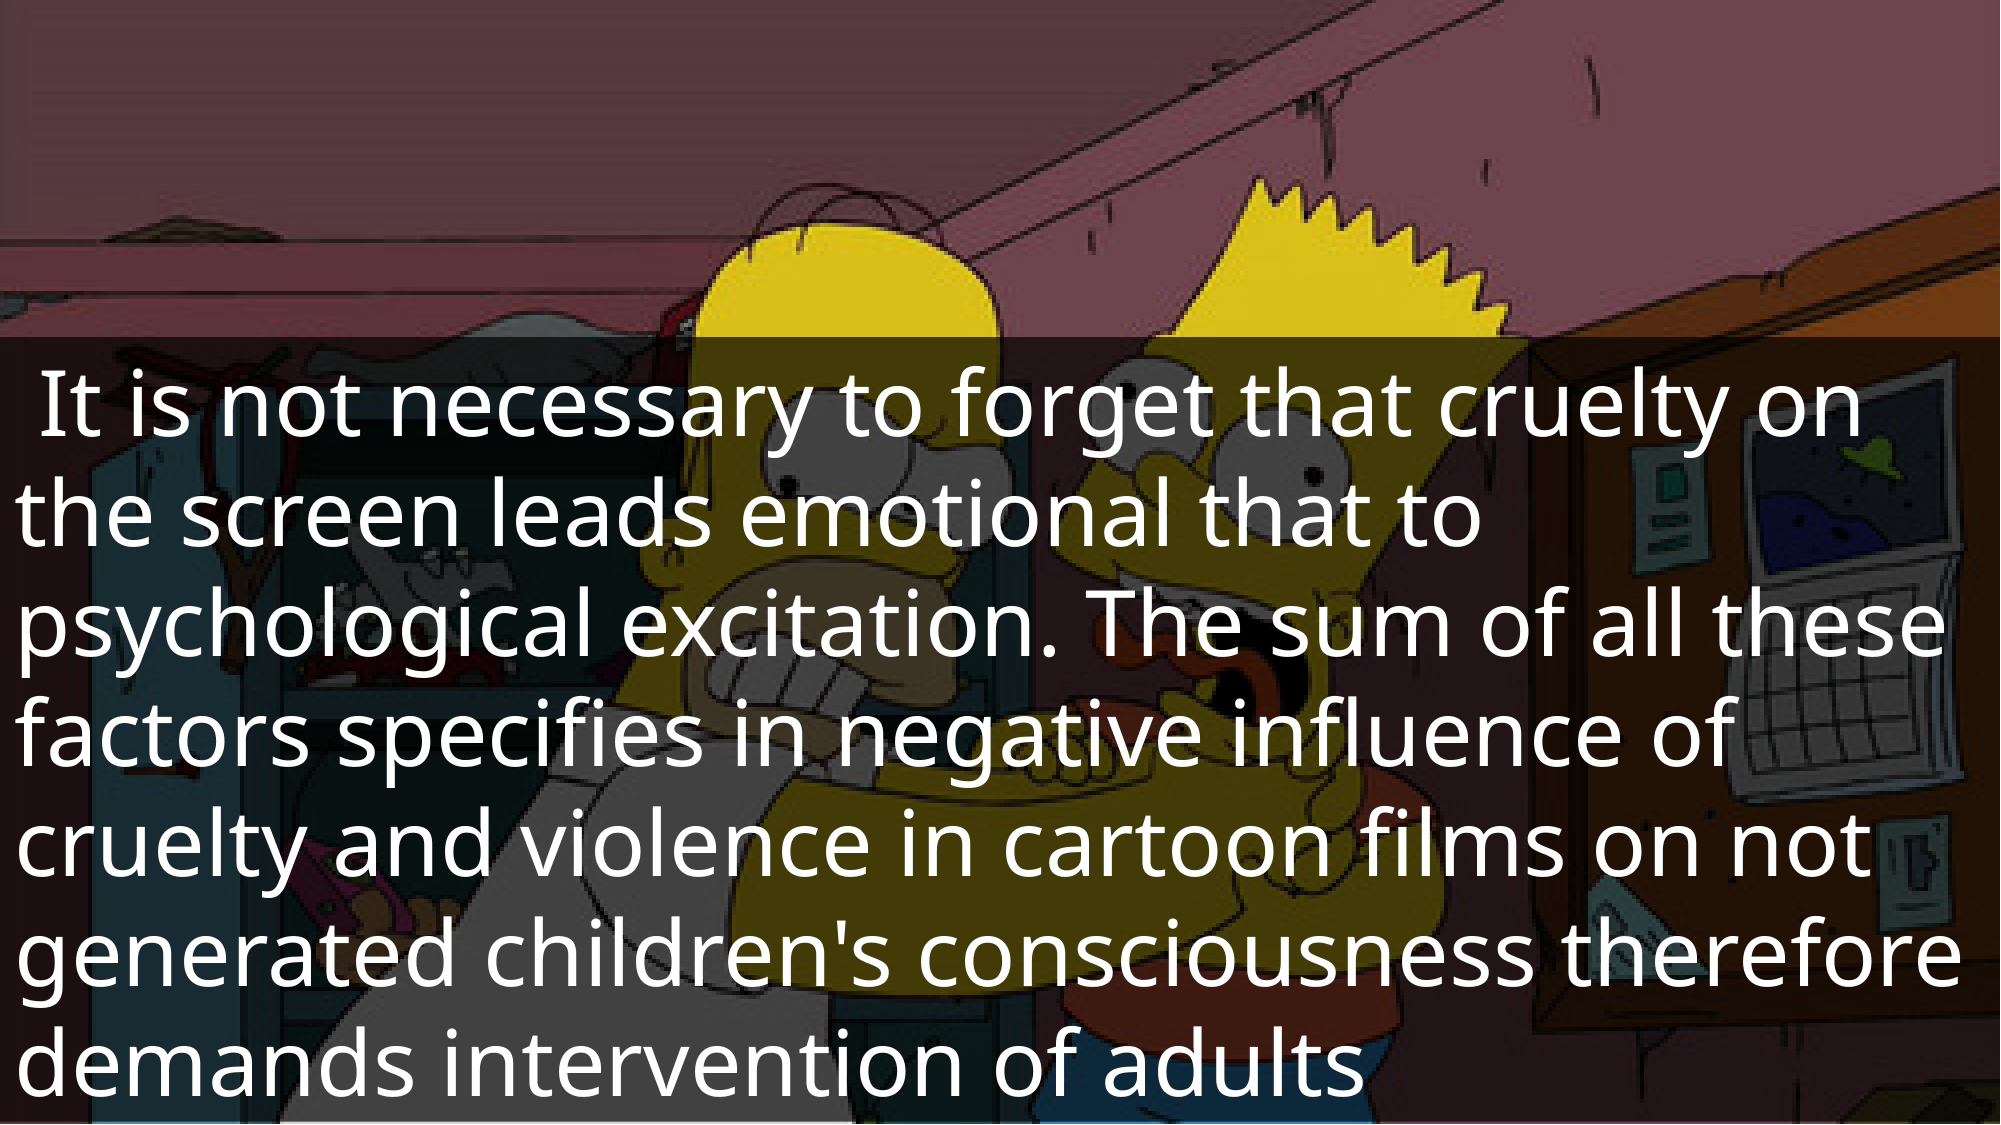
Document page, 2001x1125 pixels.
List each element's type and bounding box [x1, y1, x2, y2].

list [0, 0, 2000, 1124]
